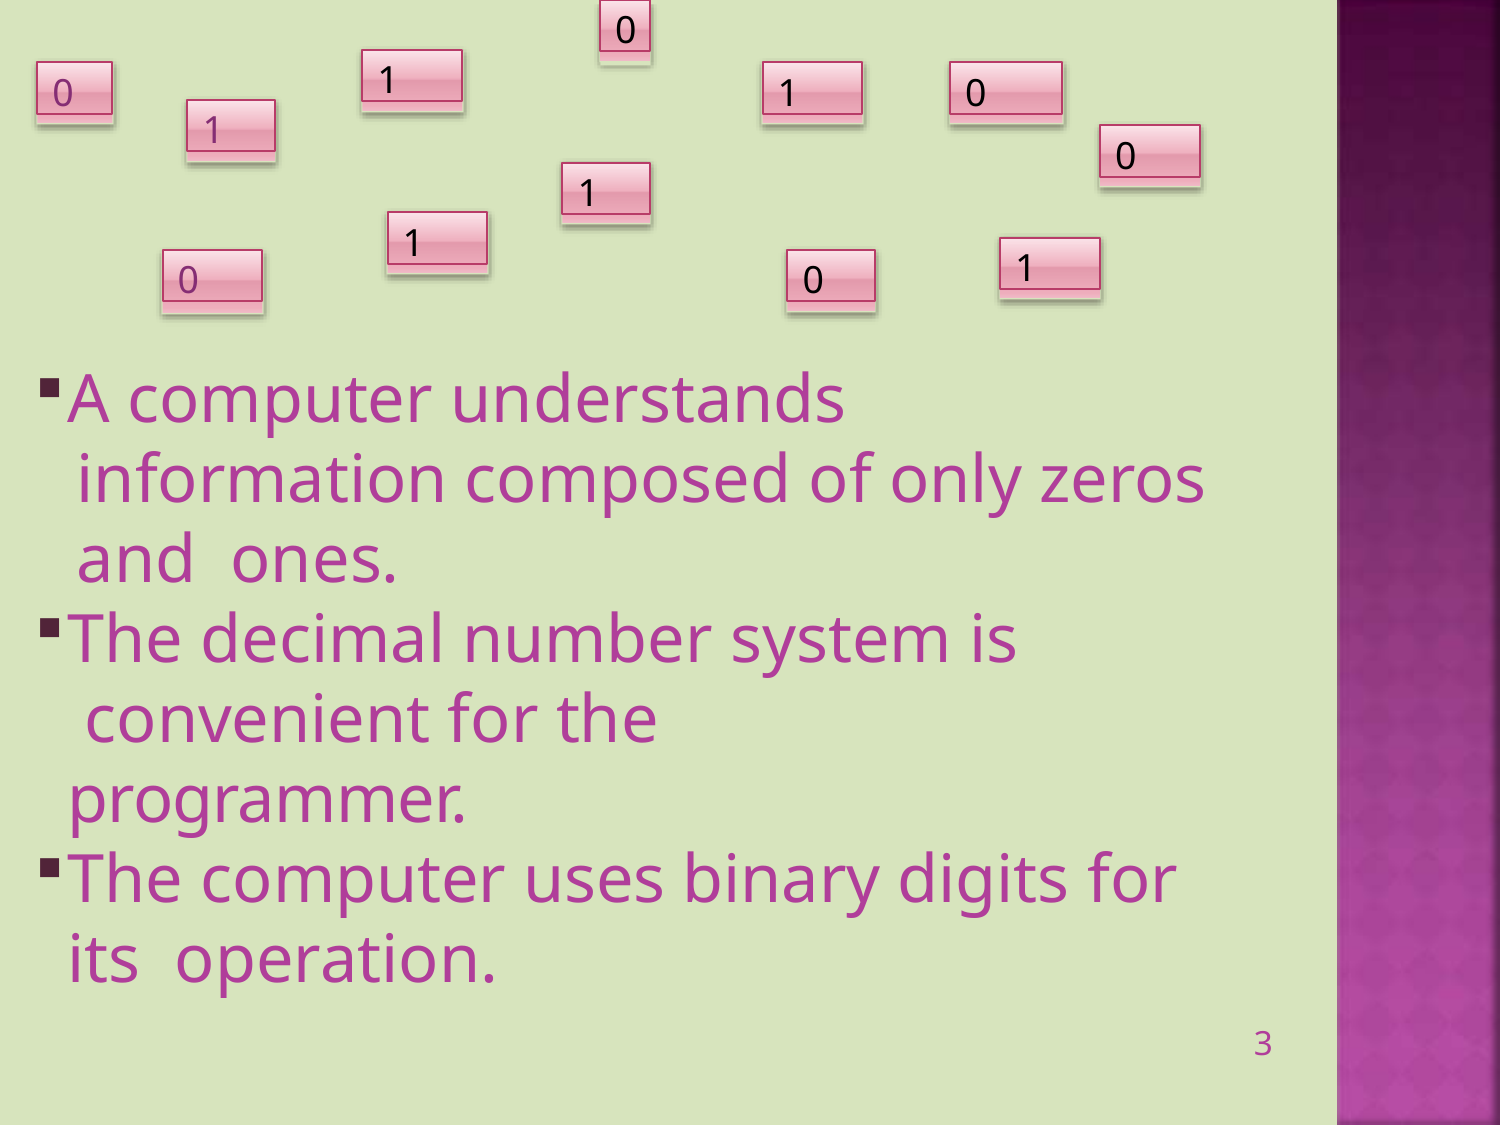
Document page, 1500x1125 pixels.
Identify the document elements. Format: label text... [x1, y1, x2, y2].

text_box [771, 241, 854, 338]
text_box [562, 215, 650, 223]
text_box 1 [187, 99, 275, 152]
text_box [762, 114, 863, 123]
text_box [454, 206, 498, 287]
text_box [746, 53, 829, 151]
text_box [583, 0, 666, 88]
text_box [187, 152, 275, 161]
text_box [1066, 231, 1110, 312]
text_box [254, 94, 285, 175]
text_box 0 [1100, 125, 1200, 177]
text_box 1 [562, 162, 650, 215]
text_box 1 [999, 237, 1100, 290]
text_box [546, 153, 629, 251]
text_box [1016, 56, 1073, 137]
text_box [1083, 116, 1166, 213]
text_box [1166, 119, 1210, 200]
text_box [362, 102, 463, 111]
text_box [162, 302, 263, 313]
text_box [983, 228, 1066, 326]
text_box 0 [37, 62, 113, 114]
text_box 0 [950, 62, 1063, 114]
text_box [387, 264, 488, 273]
text_box 0 [600, 0, 650, 52]
text_box [950, 114, 1063, 123]
text_box 1 [362, 50, 463, 102]
text_box [21, 53, 104, 151]
text_box [600, 52, 650, 61]
text_box [629, 156, 660, 237]
text_box 0 [162, 249, 263, 302]
text_box [37, 114, 113, 123]
text_box [371, 203, 454, 301]
text_box 1 [762, 62, 863, 114]
text_box [146, 241, 229, 338]
slide_number 3 [1207, 1009, 1276, 1125]
text_box [787, 302, 875, 311]
text_box A computer understands information composed of only zeros and ones. The decimal number system is convenient for the programmer. The computer uses binary digits for its operation. [34, 353, 1279, 996]
picture [1337, 0, 1500, 1125]
text_box [854, 244, 885, 325]
text_box 1 [387, 212, 488, 264]
text_box [104, 56, 123, 137]
text_box [933, 53, 1016, 151]
text_box [429, 44, 473, 125]
text_box [829, 56, 873, 137]
text_box [229, 244, 273, 327]
text_box [1100, 177, 1200, 186]
text_box [171, 91, 254, 188]
text_box 0 [787, 249, 875, 302]
text_box [346, 41, 429, 138]
text_box [999, 290, 1100, 298]
